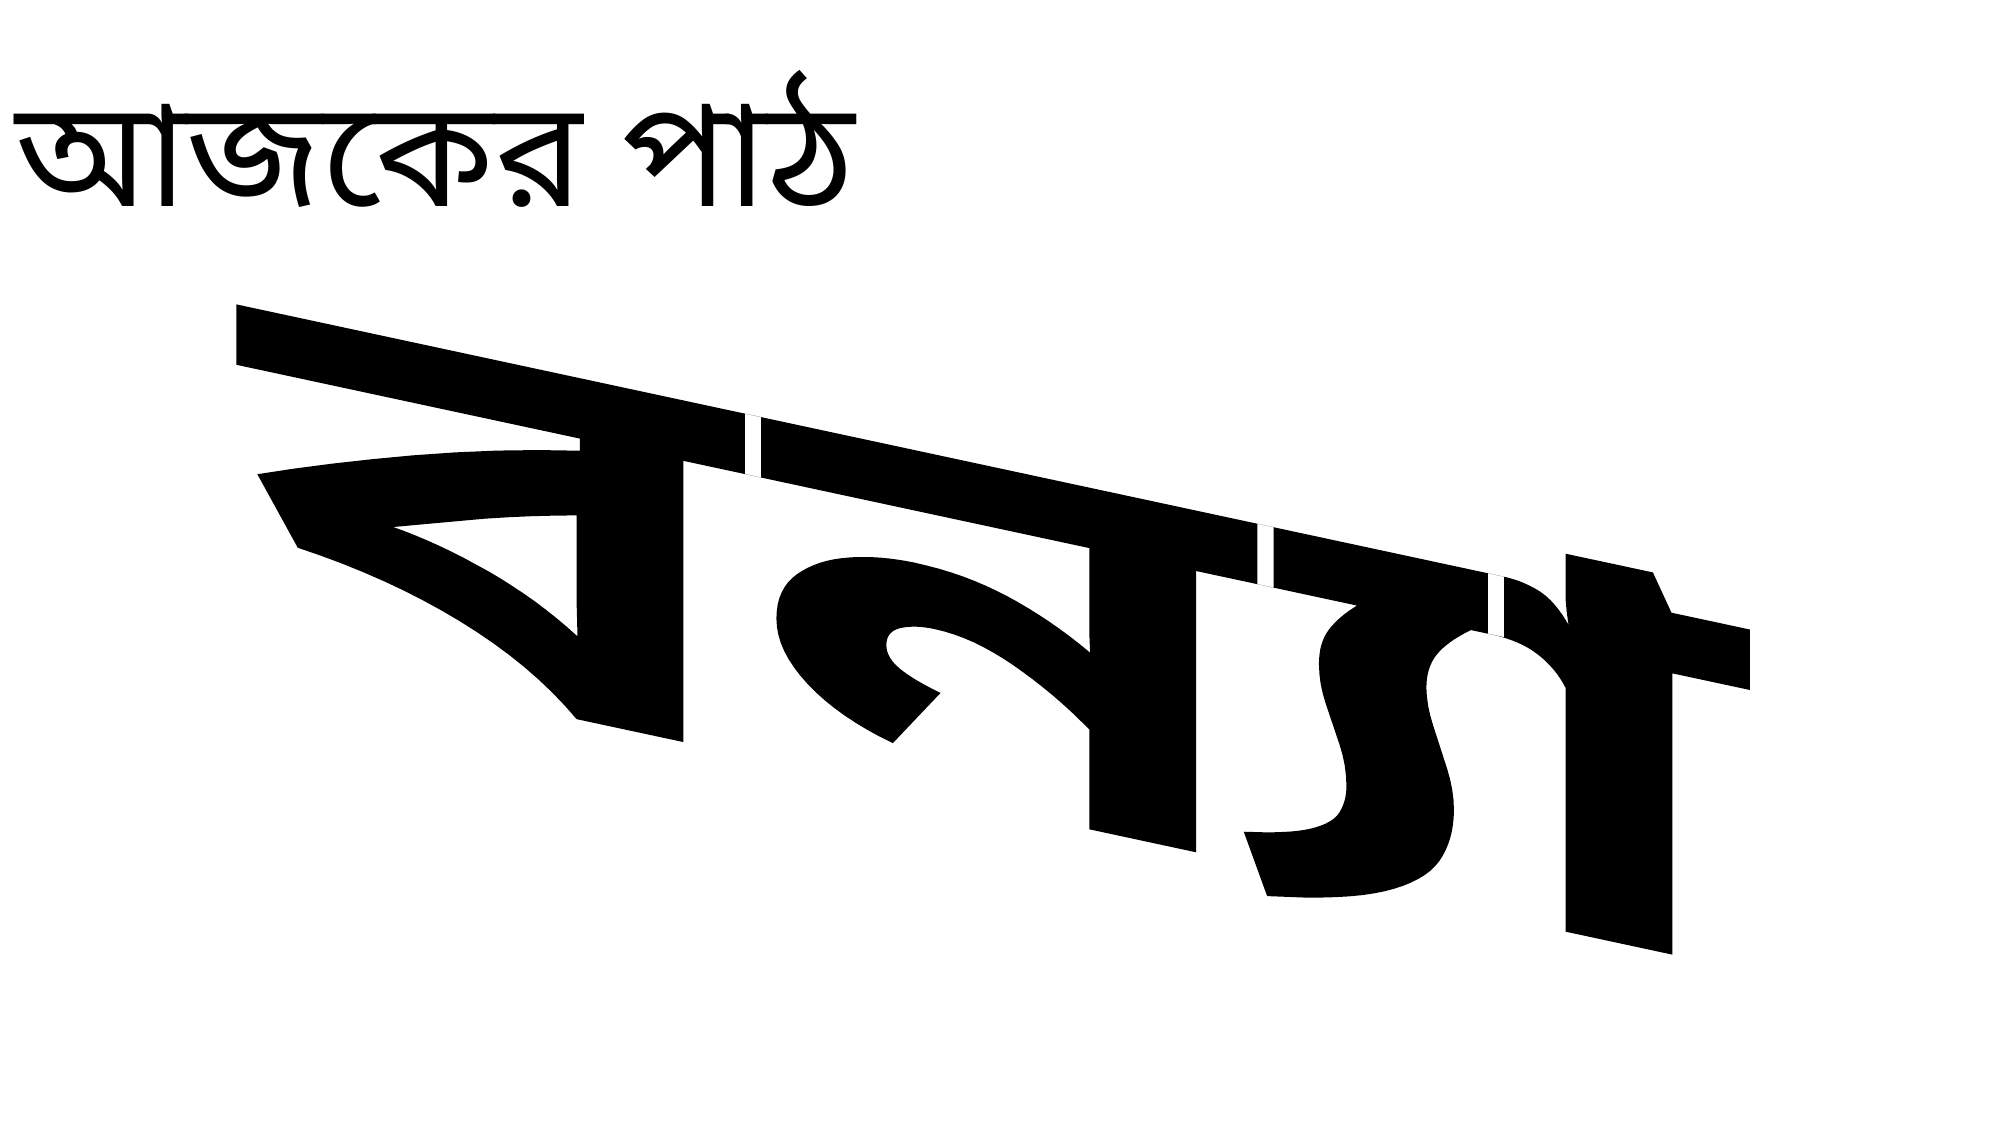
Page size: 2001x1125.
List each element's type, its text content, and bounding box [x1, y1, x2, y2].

title আজকের পাঠ [0, 50, 886, 268]
